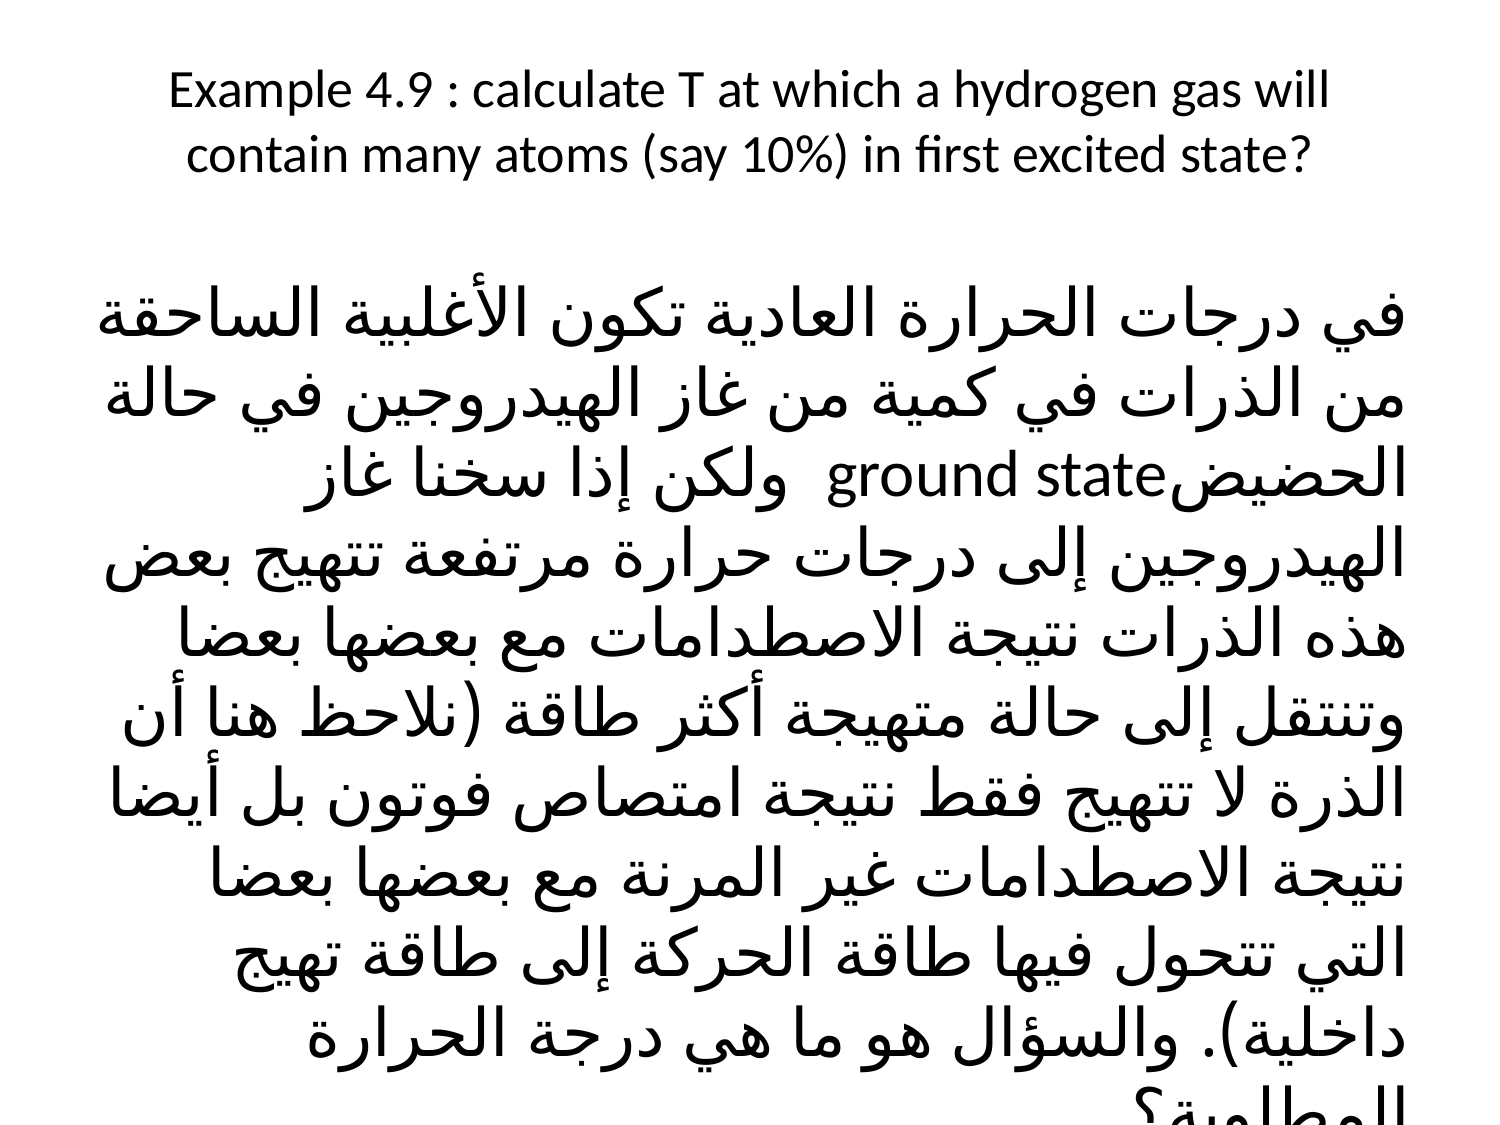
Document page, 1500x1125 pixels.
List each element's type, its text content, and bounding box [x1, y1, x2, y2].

list في درجات الحرارة العادية تكون الأغلبية الساحقة من الذرات في كمية من غاز الهيدروجين في حالة الحضيضground state ولكن إذا سخنا غاز الهيدروجين إلى درجات حرارة مرتفعة تتهيج بعض هذه الذرات نتيجة الاصطدامات مع بعضها بعضا وتنتقل إلى حالة متهيجة أكثر طاقة (نلاحظ هنا أن الذرة لا تتهيج فقط نتيجة امتصاص فوتون بل أيضا نتيجة الاصطدامات غير المرنة مع بعضها بعضا التي تتحول فيها طاقة الحركة إلى طاقة تهيج داخلية). والسؤال هو ما هي درجة الحرارة المطلوبة؟ [75, 262, 1425, 1005]
title Example 4.9 : calculate T at which a hydrogen gas will contain many atoms (say 10%) in first excited state? [75, 45, 1425, 233]
